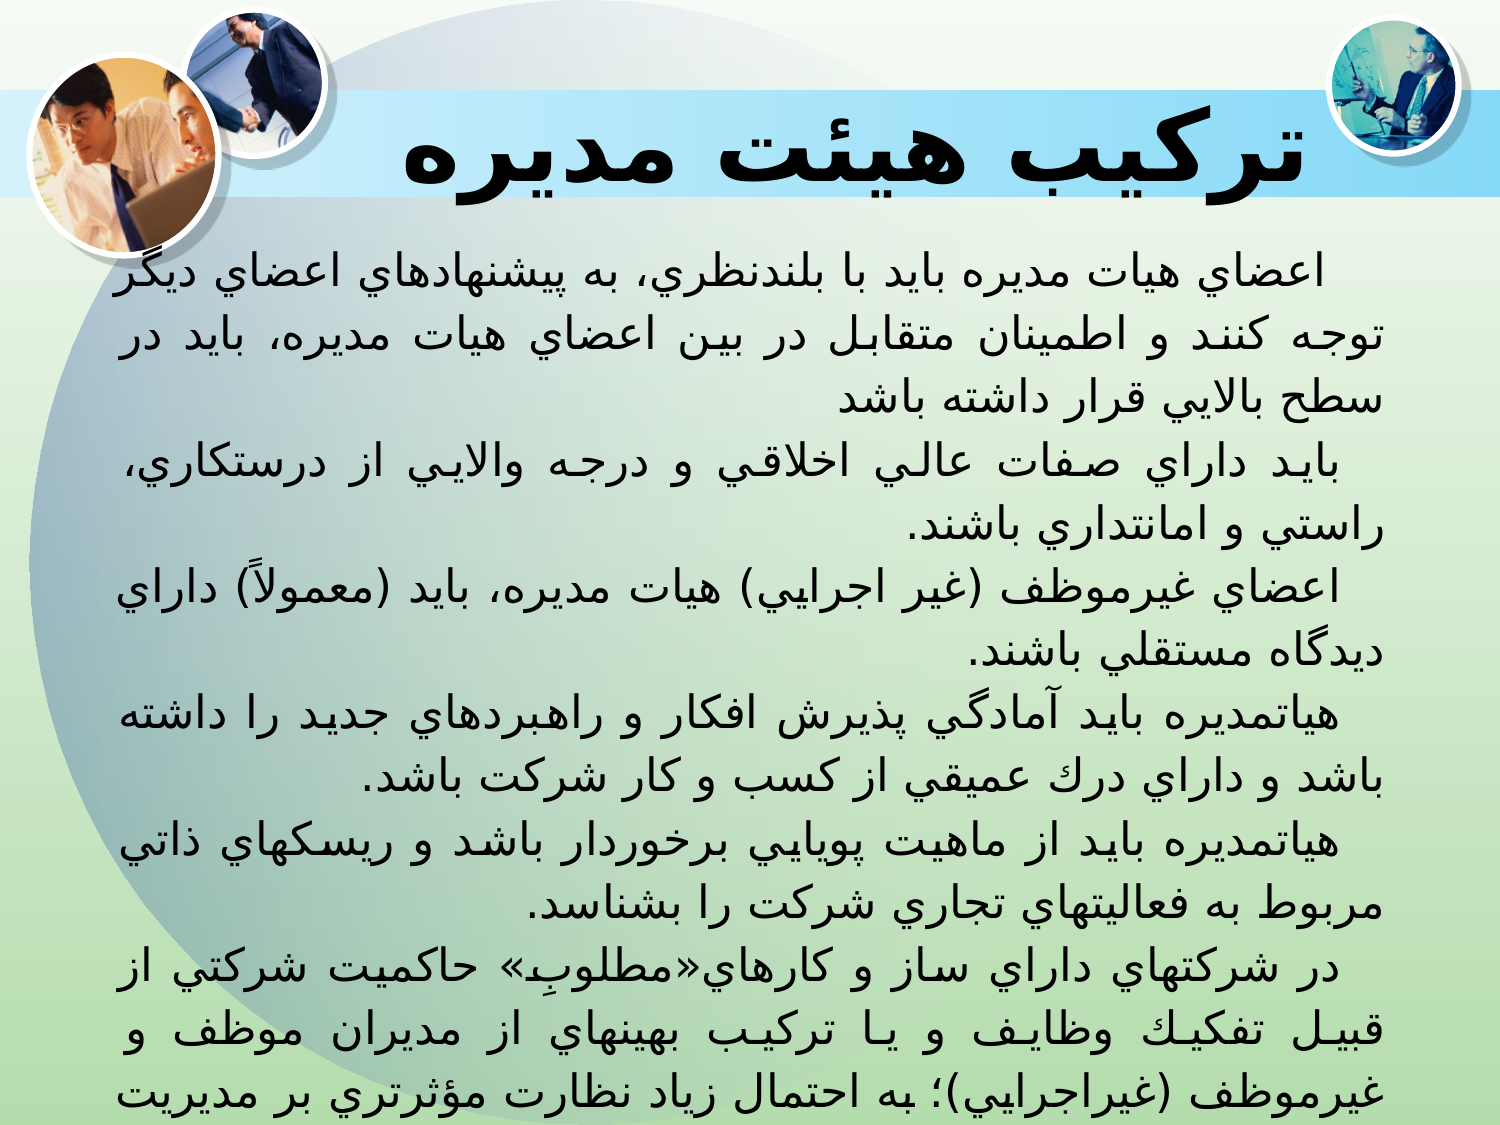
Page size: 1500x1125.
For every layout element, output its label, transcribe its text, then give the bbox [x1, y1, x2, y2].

picture [187, 13, 321, 152]
picture [1333, 21, 1455, 150]
picture [33, 58, 215, 248]
title ترکیب هیئت مدیره [337, 94, 1376, 188]
text_box اعضاي هيات مديره بايد با بلندنظري، به پيشنهادهاي اعضاي ديگر توجه كنند و اطمينان متقابل در بين اعضاي هيات مديره، بايد در سطح بالايي قرار داشته باشد بايد داراي صفات عالي اخلاقي و درجه والايي از درستكاري، راستي و امانتداري باشند. اعضاي غيرموظف (غير اجرايي) هيات مديره، بايد (معمولاً) داراي ديدگاه مستقلي باشند. هيات­مديره بايد آمادگي پذيرش افكار و راهبردهاي جديد را داشته باشد و داراي درك عميقي از كسب و كار شركت باشد. هيات­مديره بايد از ماهيت پويايي برخوردار باشد و ريسك­هاي ذاتي مربوط به فعاليت­هاي تجاري شركت را بشناسد. در شركت­هاي داراي ساز و كارهاي«مطلوبِ» حاكميت شركتي از قبيل تفكيك وظايف و يا تركيب بهينه­اي از مديران موظف و غيرموظف (غيراجرايي)؛ به احتمال زياد نظارت مؤثرتري بر مديريت صورت مي­گيرد. . Cadbury Report [99, 224, 1400, 1125]
